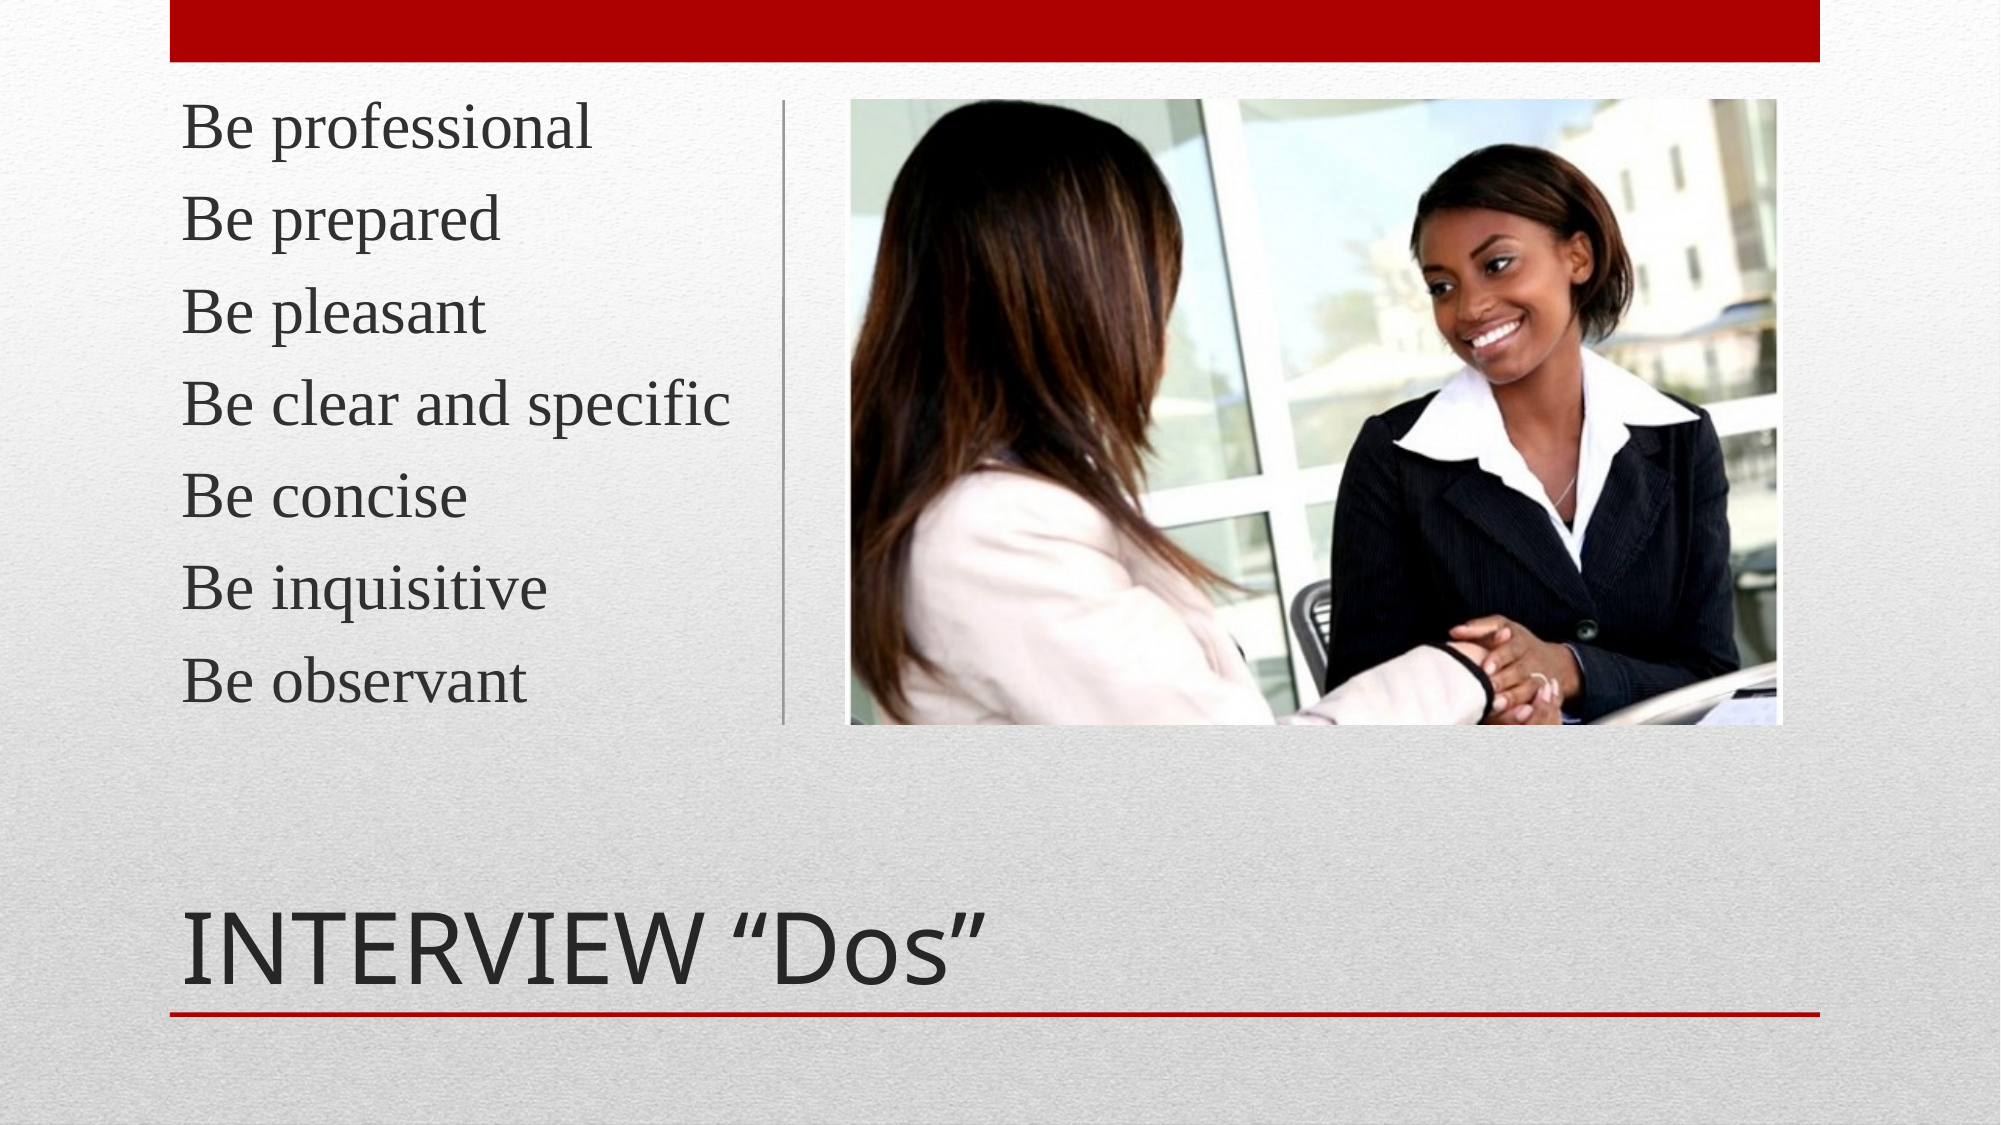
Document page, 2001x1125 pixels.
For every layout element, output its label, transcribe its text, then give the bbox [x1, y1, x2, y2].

list Be professional Be prepared Be pleasant Be clear and specific Be concise Be inquisitive Be observant [166, 75, 752, 750]
title INTERVIEW “Dos” [166, 750, 1651, 1013]
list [844, 99, 1784, 726]
